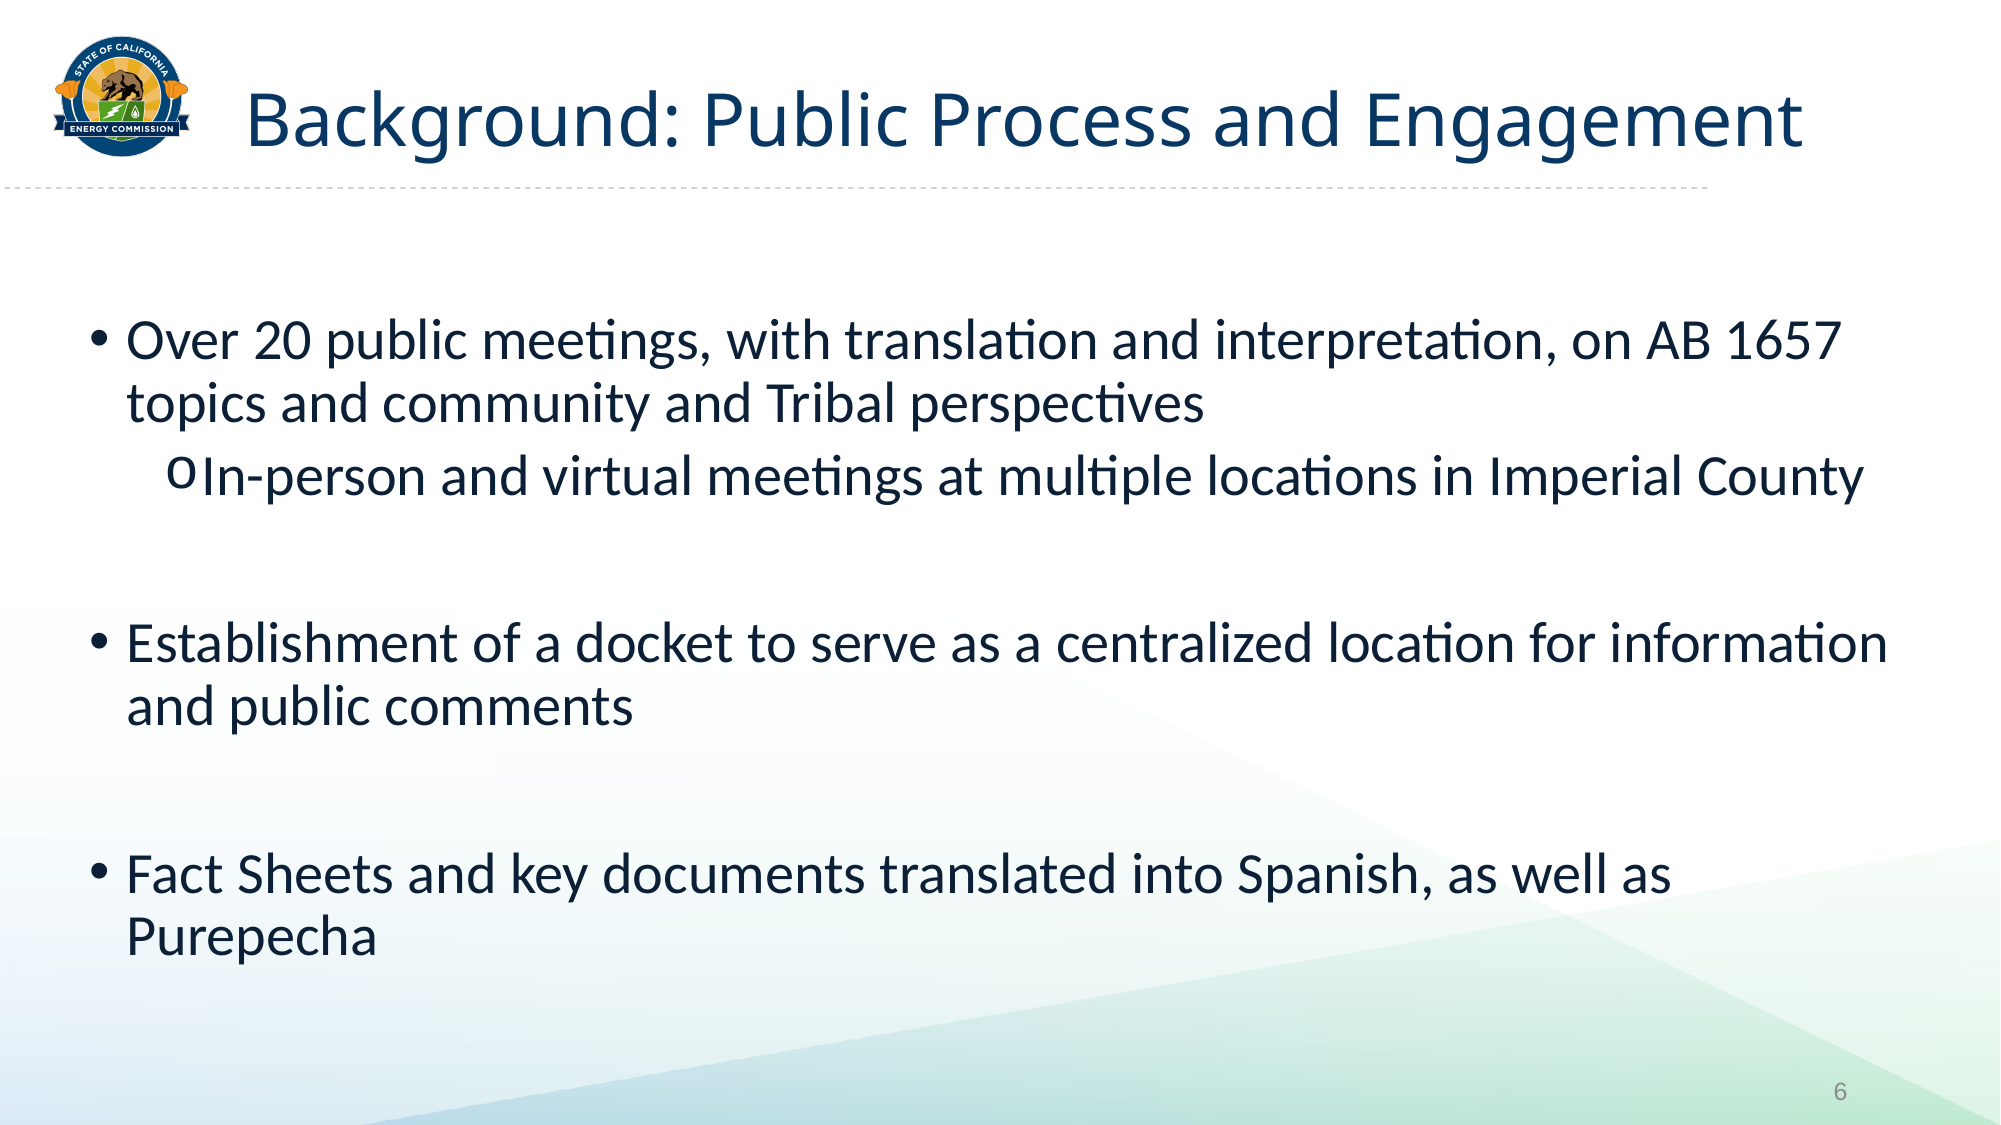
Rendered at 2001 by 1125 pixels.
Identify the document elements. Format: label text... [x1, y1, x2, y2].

title Background: Public Process and Engagement [229, 37, 1863, 208]
list Over 20 public meetings, with translation and interpretation, on AB 1657 topics and community and Tribal perspectives In-person and virtual meetings at multiple locations in Imperial County Establishment of a docket to serve as a centralized location for information and public comments Fact Sheets and key documents translated into Spanish, as well as Purepecha [74, 301, 1947, 1039]
slide_number 6 [1412, 1060, 1863, 1121]
picture [0, 0, 2001, 1125]
